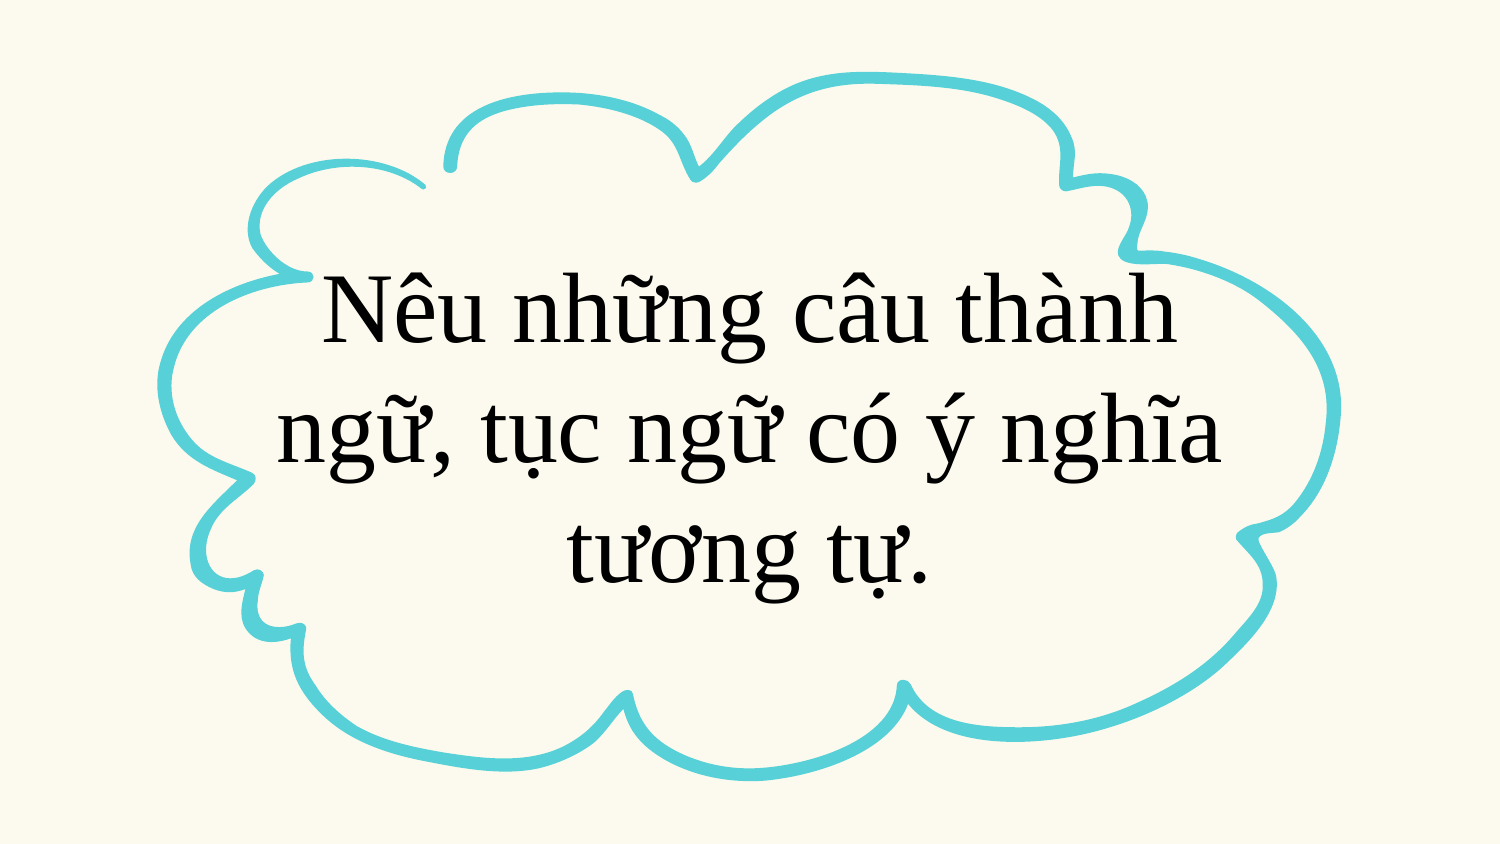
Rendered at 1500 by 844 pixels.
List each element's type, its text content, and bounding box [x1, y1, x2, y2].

title Nêu những câu thành ngữ, tục ngữ có ý nghĩa tương tự. [227, 220, 1273, 745]
